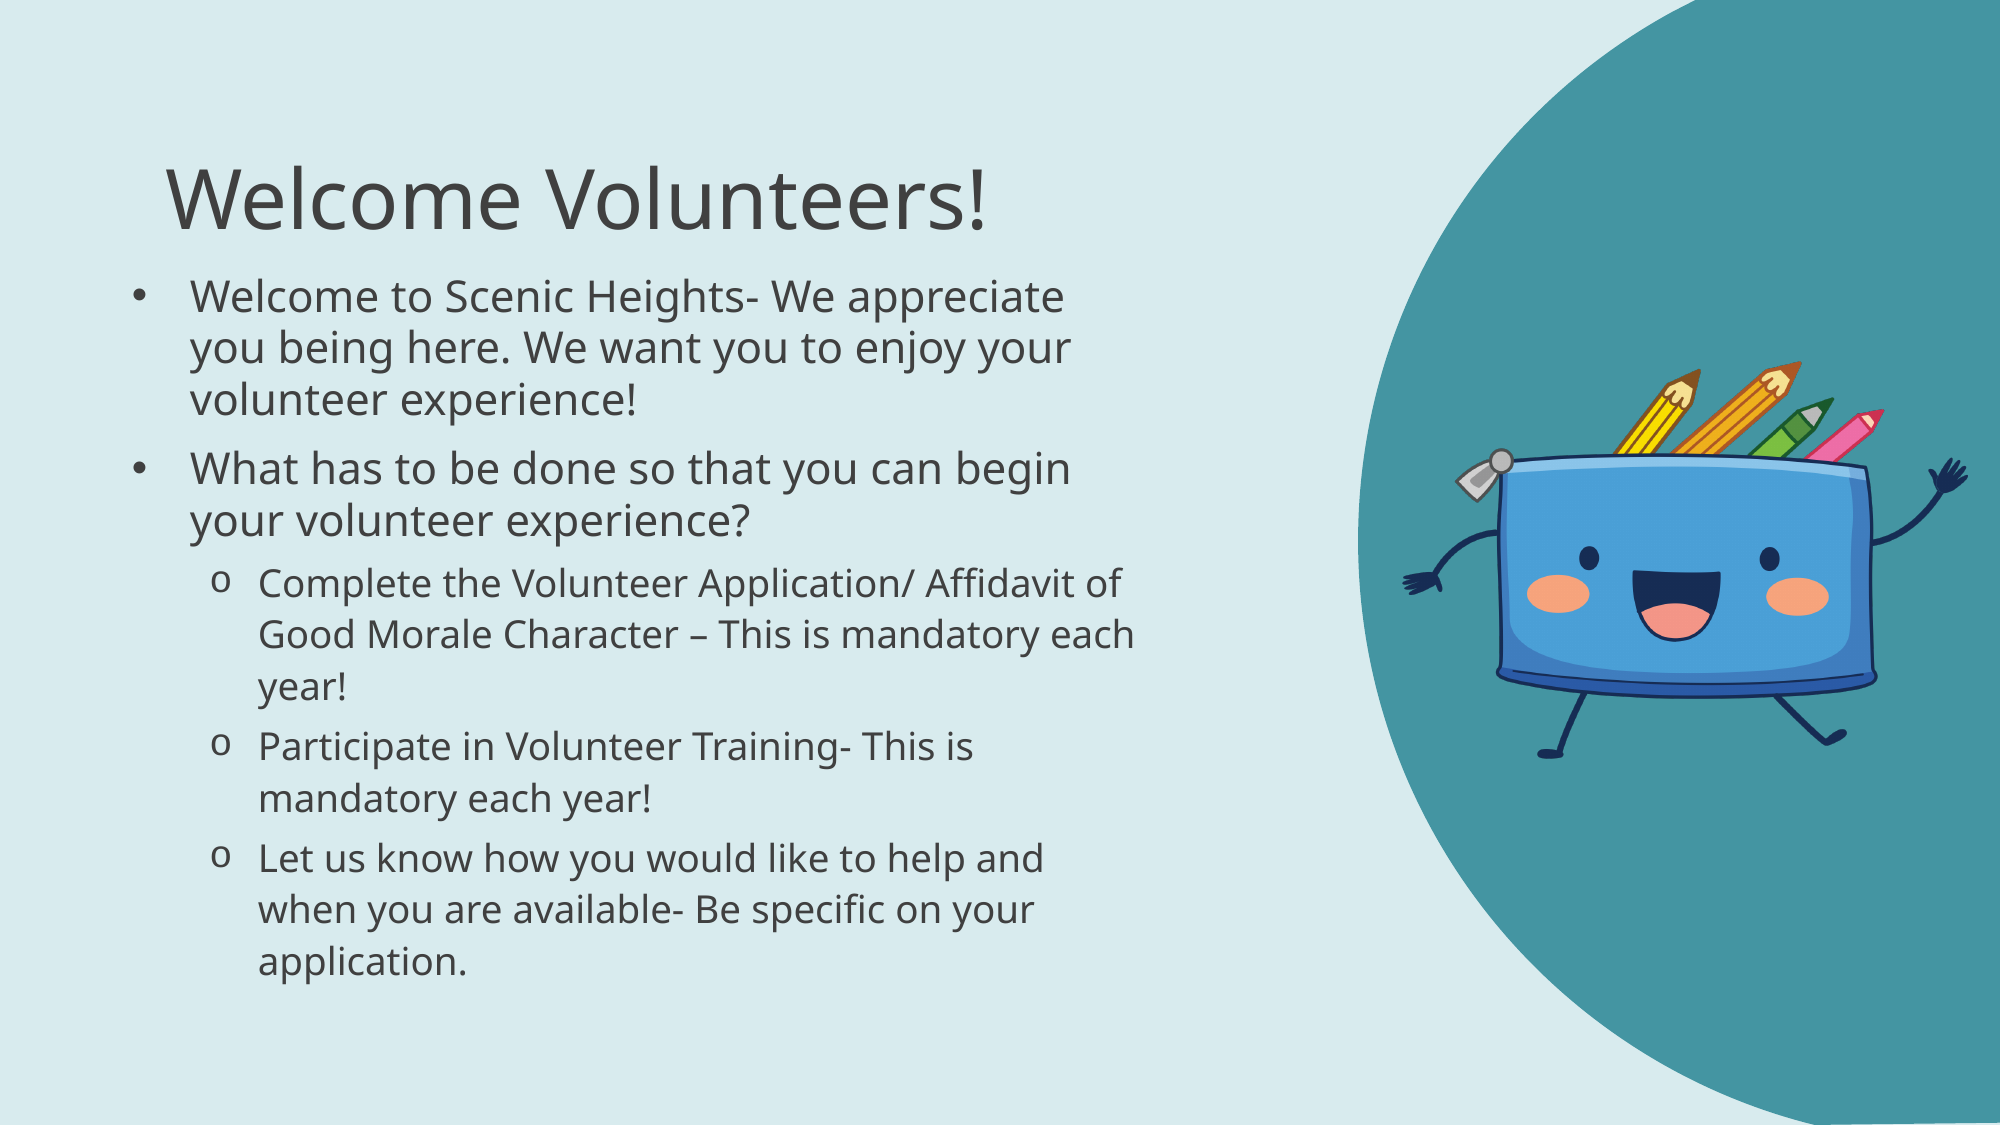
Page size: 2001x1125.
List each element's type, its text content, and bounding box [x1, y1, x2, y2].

text_box [1357, 0, 2000, 1125]
title Welcome Volunteers! [150, 149, 1200, 263]
list Welcome to Scenic Heights- We appreciate you being here. We want you to enjoy your volunteer experience! What has to be done so that you can begin your volunteer experience? Complete the Volunteer Application/ Affidavit of Good Morale Character – This is mandatory each year! Participate in Volunteer Training- This is mandatory each year! Let us know how you would like to help and when you are available- Be specific on your application. [116, 262, 1167, 991]
picture [1402, 361, 1968, 759]
